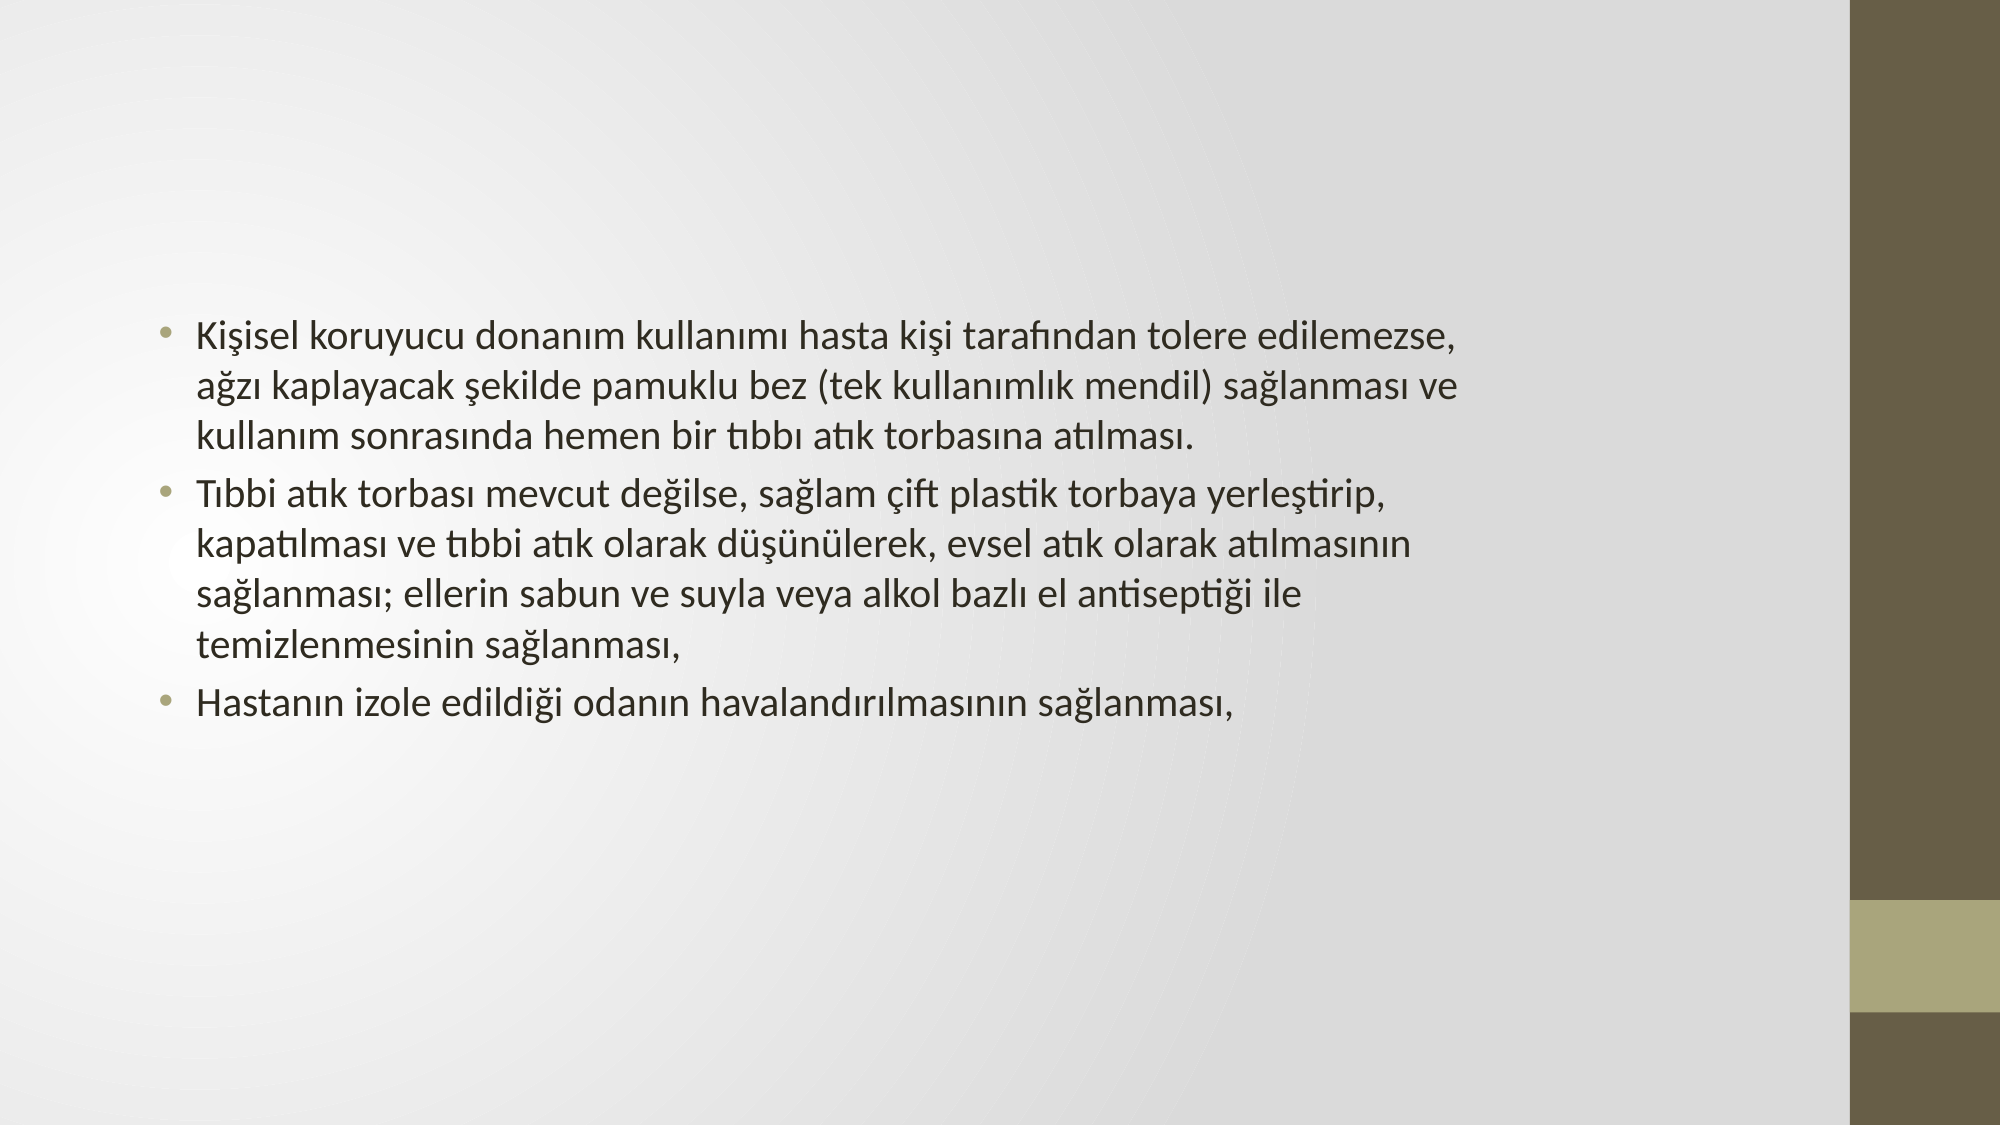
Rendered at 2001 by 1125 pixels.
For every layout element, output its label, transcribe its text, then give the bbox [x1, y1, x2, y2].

list Kişisel koruyucu donanım kullanımı hasta kişi tarafından tolere edilemezse, ağzı kaplayacak şekilde pamuklu bez (tek kullanımlık mendil) sağlanması ve kullanım sonrasında hemen bir tıbbı atık torbasına atılması. Tıbbi atık torbası mevcut değilse, sağlam çift plastik torbaya yerleştirip, kapatılması ve tıbbi atık olarak düşünülerek, evsel atık olarak atılmasının sağlanması; ellerin sabun ve suyla veya alkol bazlı el antiseptiği ile temizlenmesinin sağlanması, Hastanın izole edildiği odanın havalandırılmasının sağlanması, [125, 299, 1522, 992]
